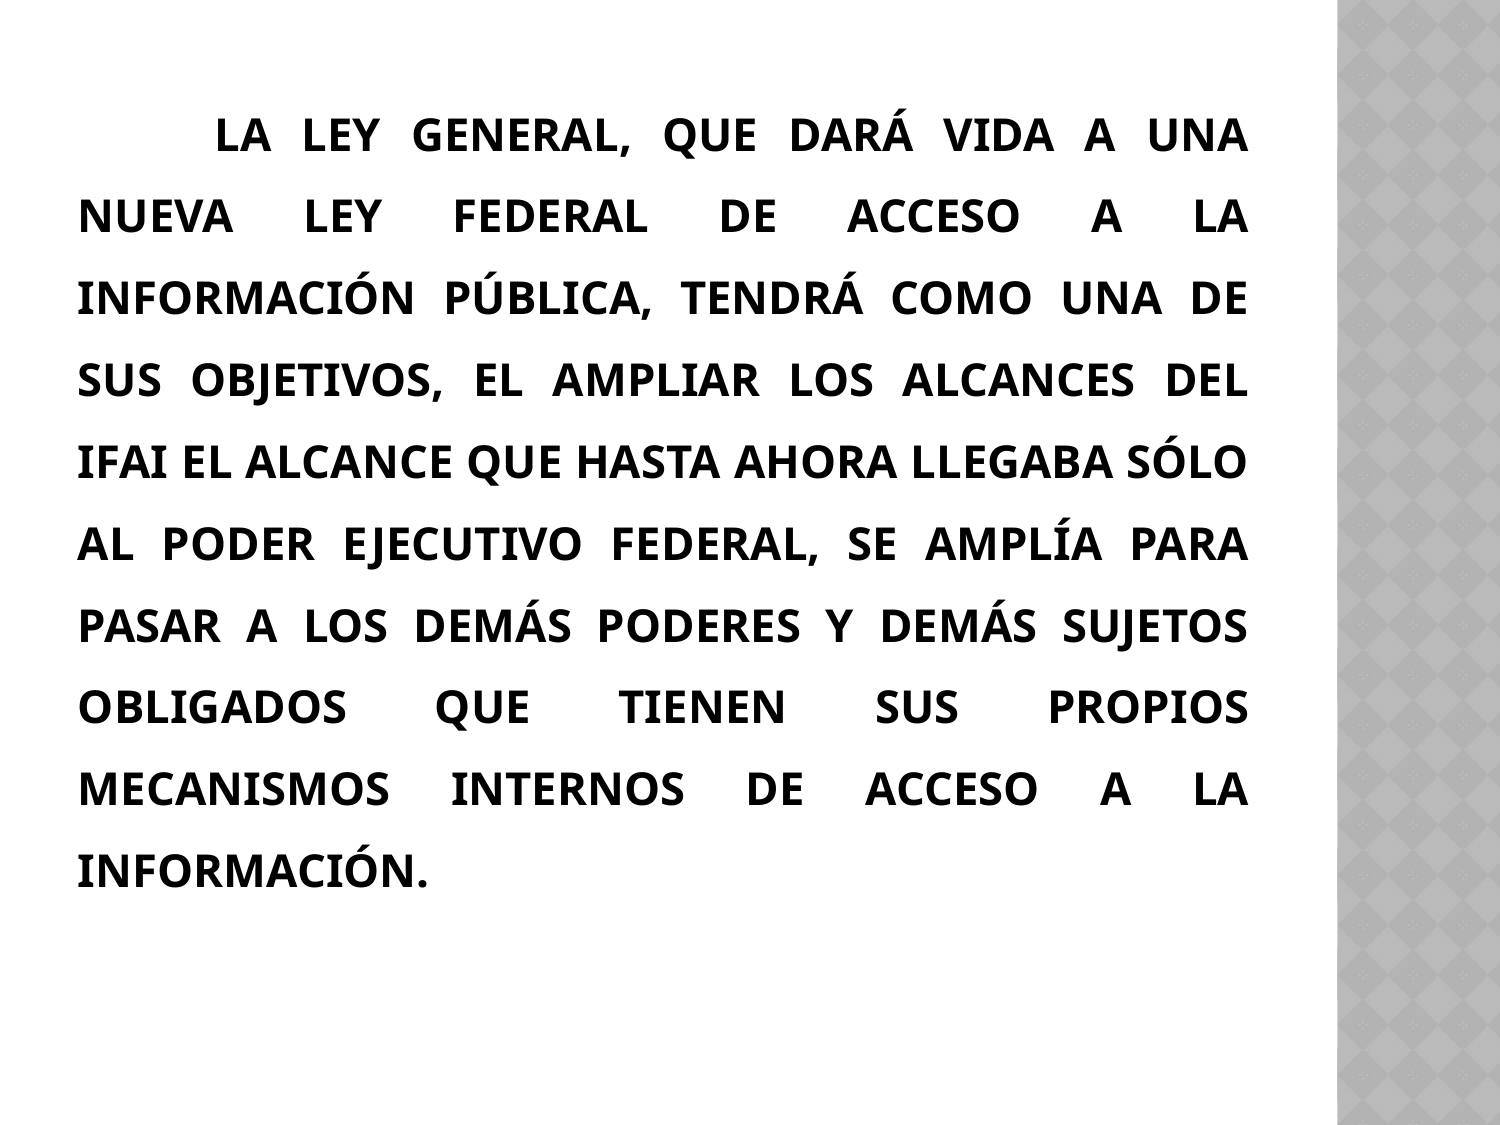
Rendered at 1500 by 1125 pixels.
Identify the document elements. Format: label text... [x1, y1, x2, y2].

title LA LEY GENERAL, QUE DARÁ VIDA A UNA NUEVA LEY FEDERAL DE ACCESO A LA INFORMACIÓN PÚBLICA, TENDRÁ COMO UNA DE SUS OBJETIVOS, EL AMPLIAR LOS ALCANCES DEL IFAI EL ALCANCE QUE HASTA AHORA LLEGABA SÓLO AL PODER EJECUTIVO FEDERAL, SE AMPLÍA PARA PASAR A LOS DEMÁS PODERES Y DEMÁS SUJETOS OBLIGADOS QUE TIENEN SUS PROPIOS MECANISMOS INTERNOS DE ACCESO A LA INFORMACIÓN. [70, 70, 1258, 897]
